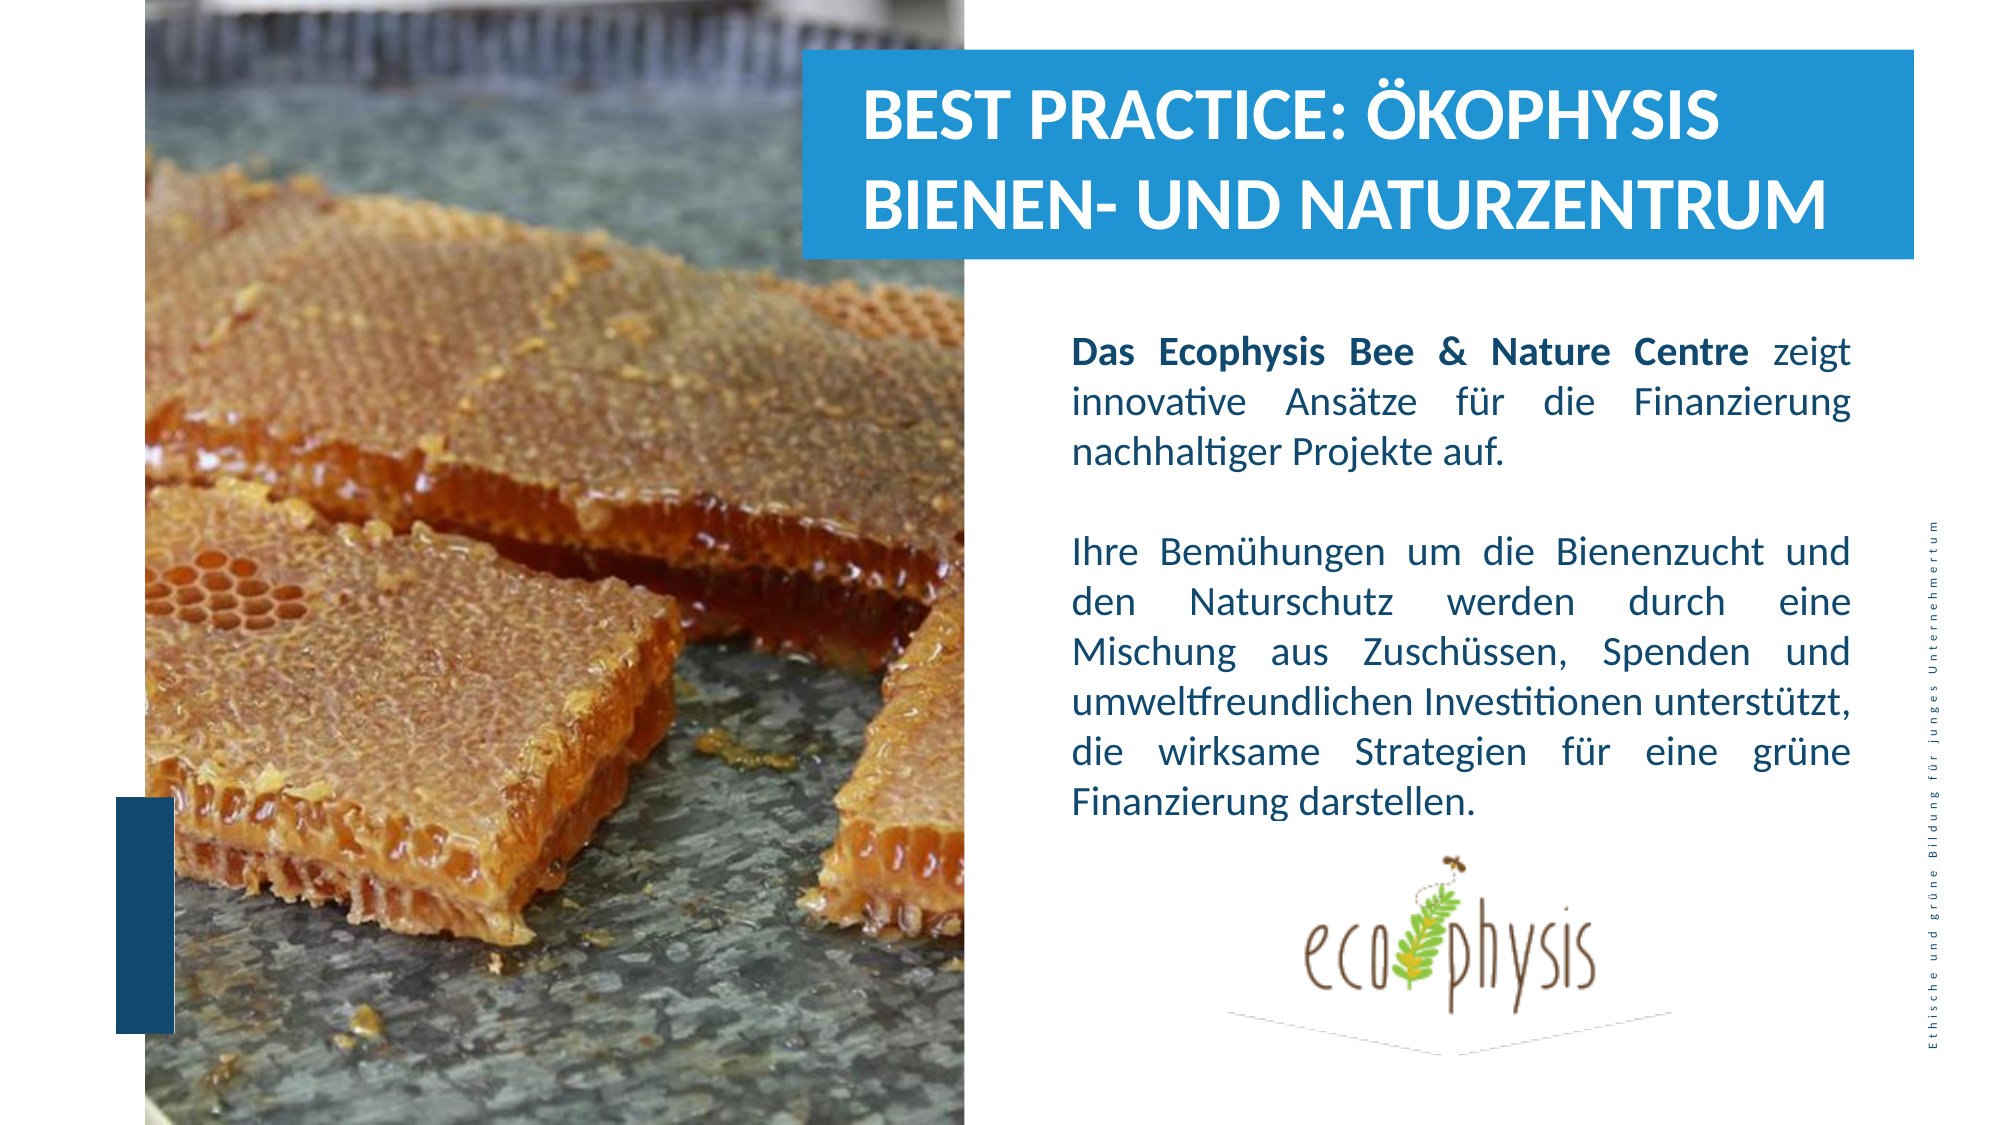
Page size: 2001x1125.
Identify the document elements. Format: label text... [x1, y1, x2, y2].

picture [1224, 821, 1679, 1076]
list Das Ecophysis Bee & Nature Centre zeigt innovative Ansätze für die Finanzierung nachhaltiger Projekte auf. Ihre Bemühungen um die Bienenzucht und den Naturschutz werden durch eine Mischung aus Zuschüssen, Spenden und umweltfreundlichen Investitionen unterstützt, die wirksame Strategien für eine grüne Finanzierung darstellen. [1056, 316, 1867, 955]
picture [145, 0, 965, 1125]
list BEST PRACTICE: ÖKOPHYSIS BIENEN- UND NATURZENTRUM [965, 49, 1914, 260]
